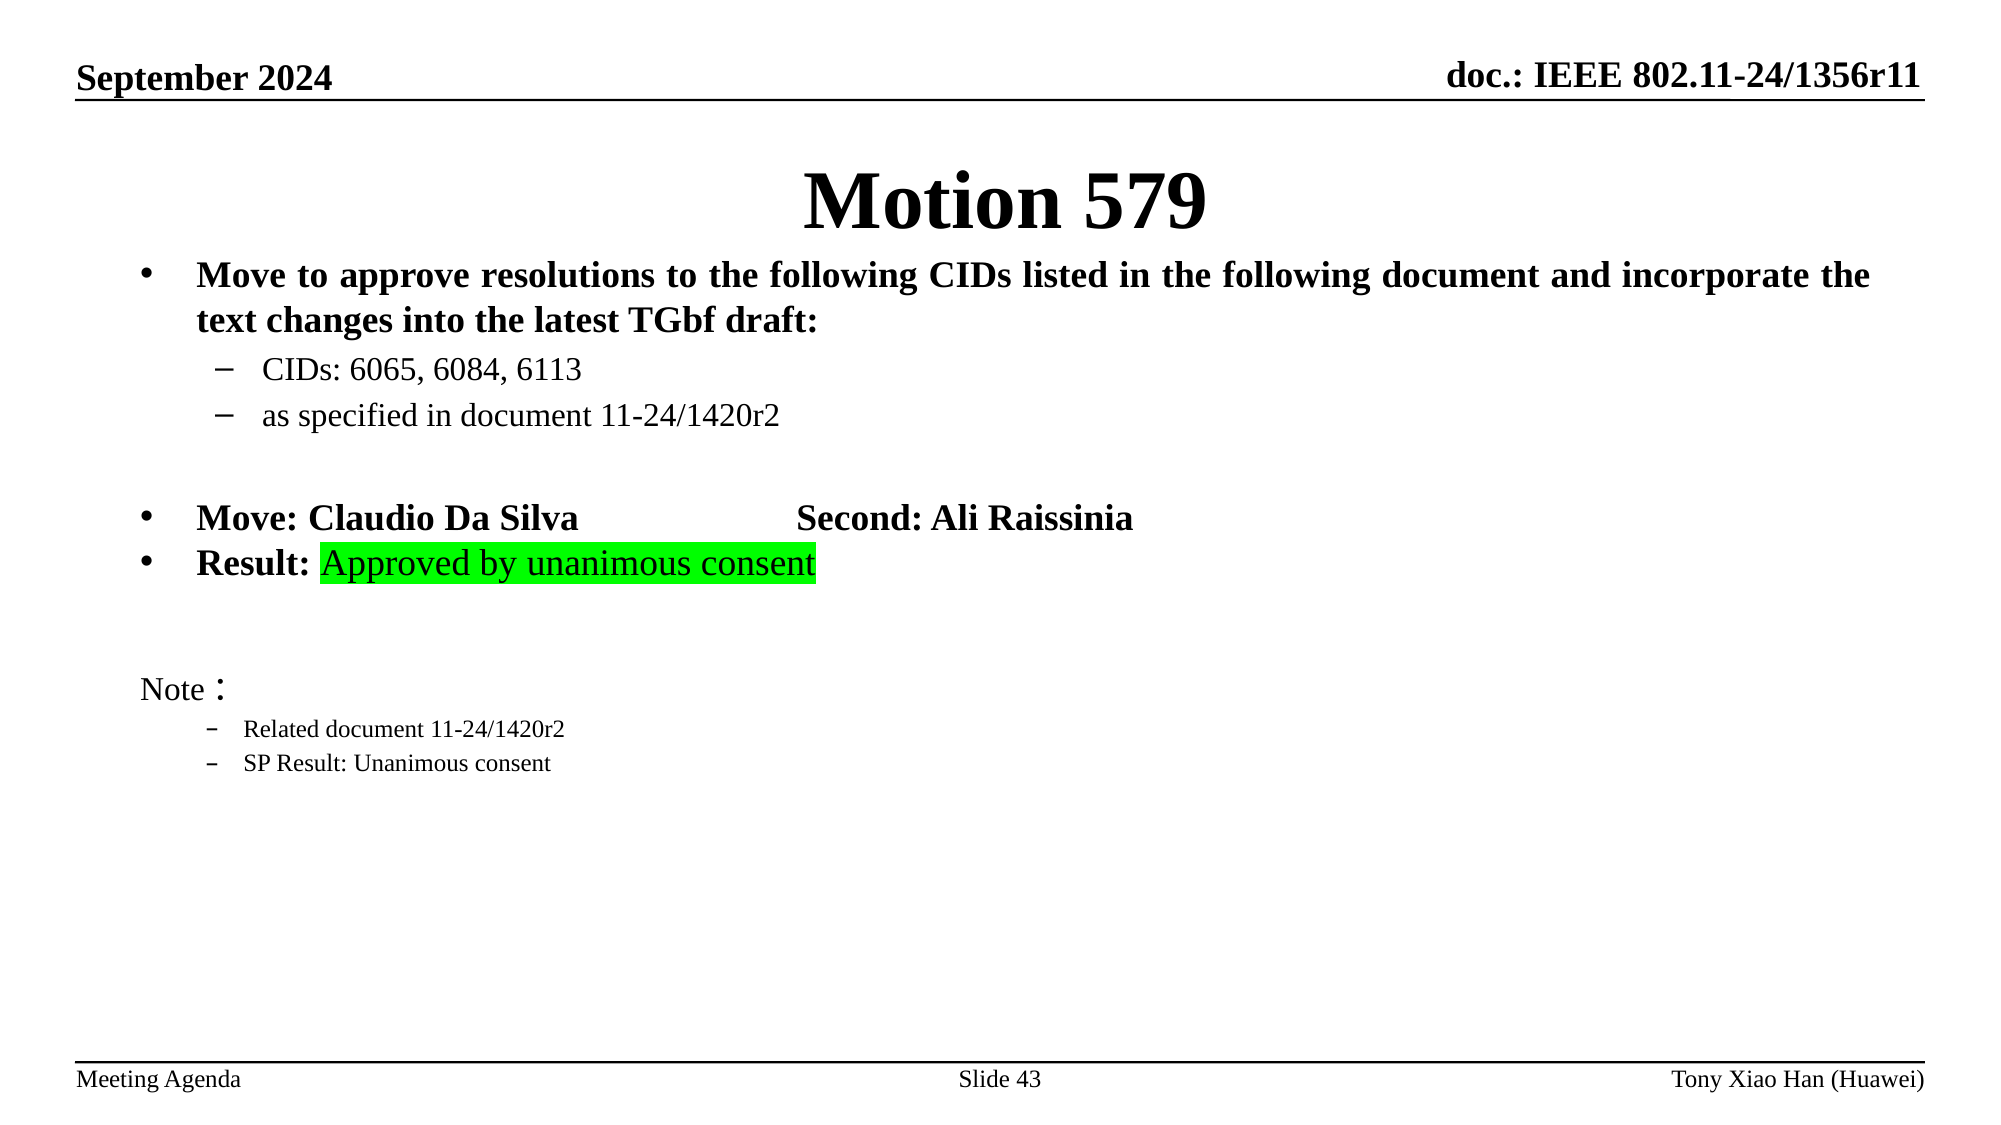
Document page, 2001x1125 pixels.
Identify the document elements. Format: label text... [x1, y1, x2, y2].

text_box Move to approve resolutions to the following CIDs listed in the following document and incorporate the text changes into the latest TGbf draft: CIDs: 6065, 6084, 6113 as specified in document 11-24/1420r2 Move: Claudio Da Silva Second: Ali Raissinia Result: Approved by unanimous consent Note： Related document 11-24/1420r2 SP Result: Unanimous consent [125, 212, 1888, 988]
text_box Motion 579 [368, 137, 1644, 212]
